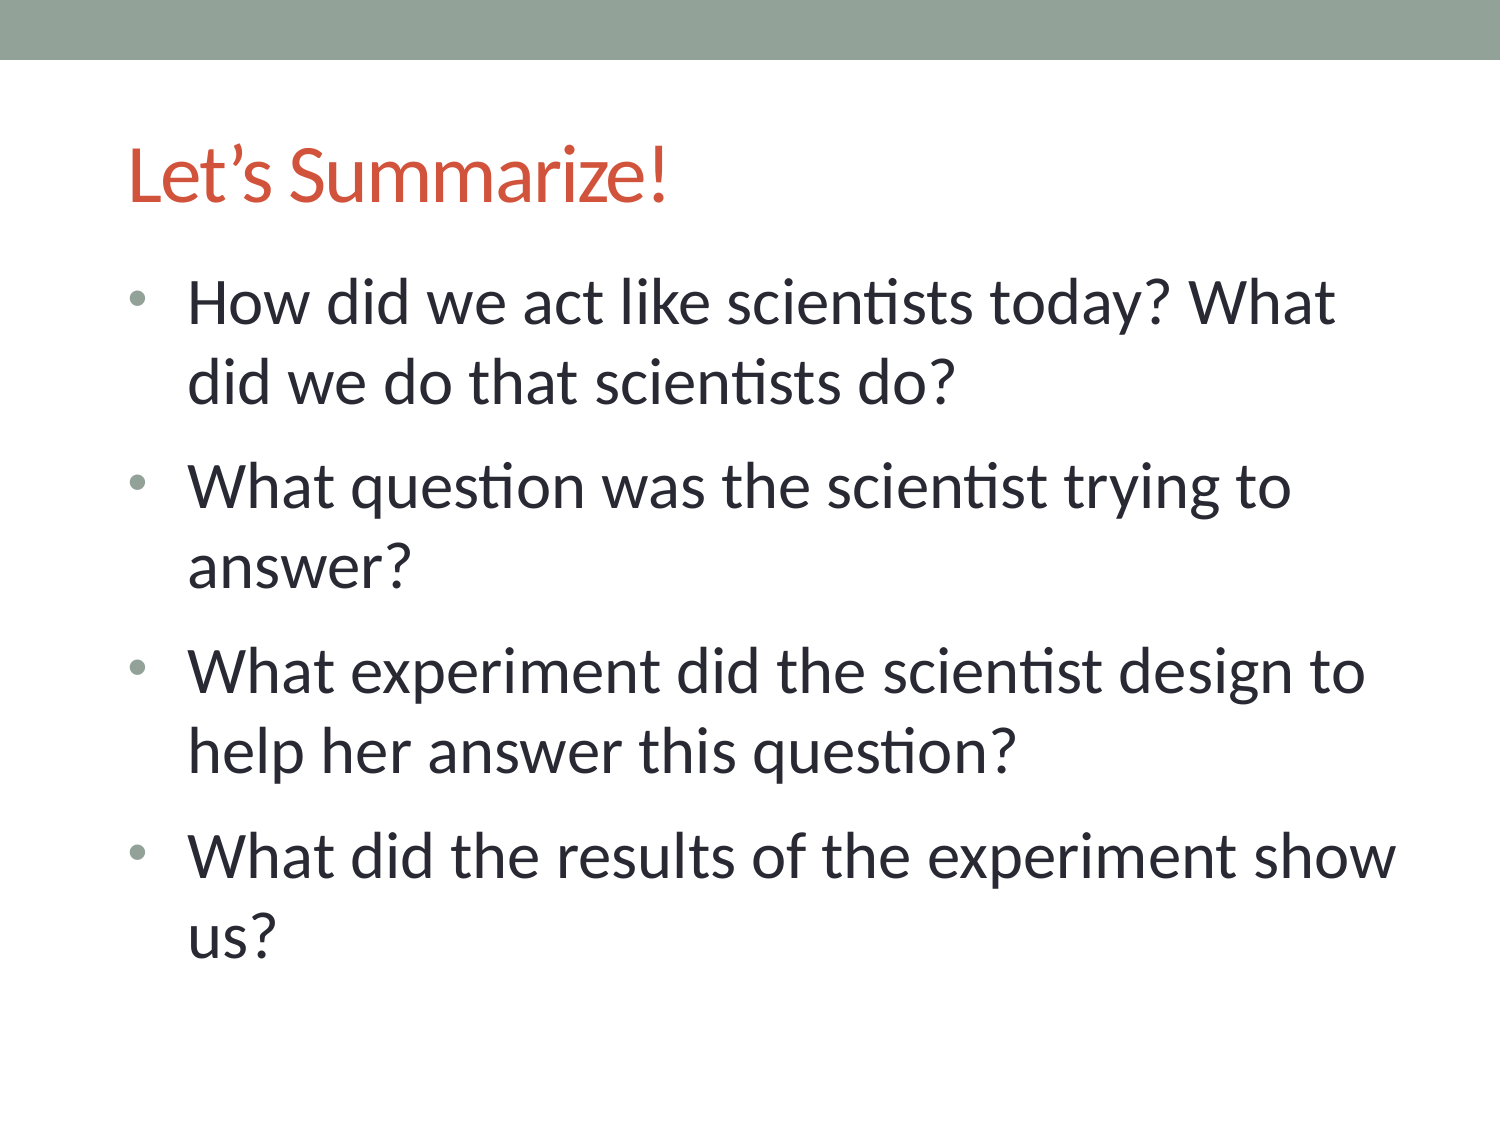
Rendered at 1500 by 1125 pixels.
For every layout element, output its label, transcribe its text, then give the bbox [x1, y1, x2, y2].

title Let’s Summarize! [112, 87, 1425, 249]
list How did we act like scientists today? What did we do that scientists do? What question was the scientist trying to answer? What experiment did the scientist design to help her answer this question? What did the results of the experiment show us? [112, 249, 1425, 1050]
